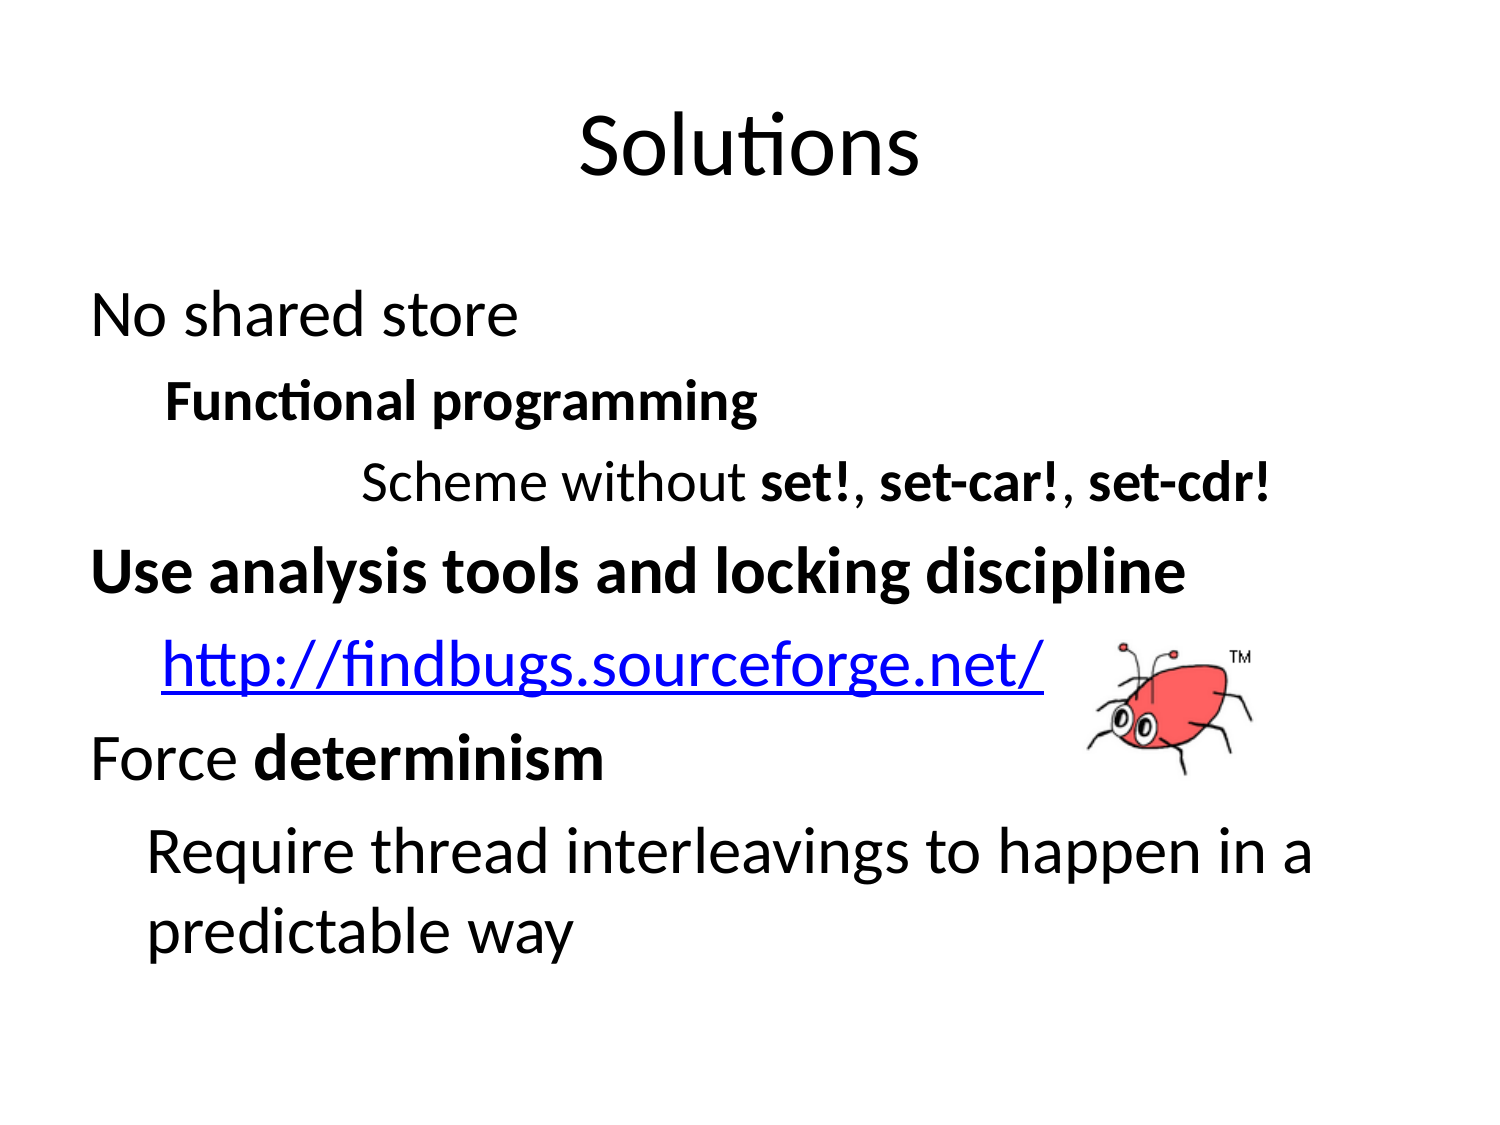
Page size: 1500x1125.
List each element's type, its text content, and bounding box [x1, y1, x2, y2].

title Solutions [75, 45, 1425, 233]
picture [1074, 637, 1263, 783]
list No shared store Functional programming Scheme without set!, set-car!, set-cdr! Use analysis tools and locking discipline http://findbugs.sourceforge.net/ Force determinism Require thread interleavings to happen in a predictable way [75, 262, 1425, 1005]
